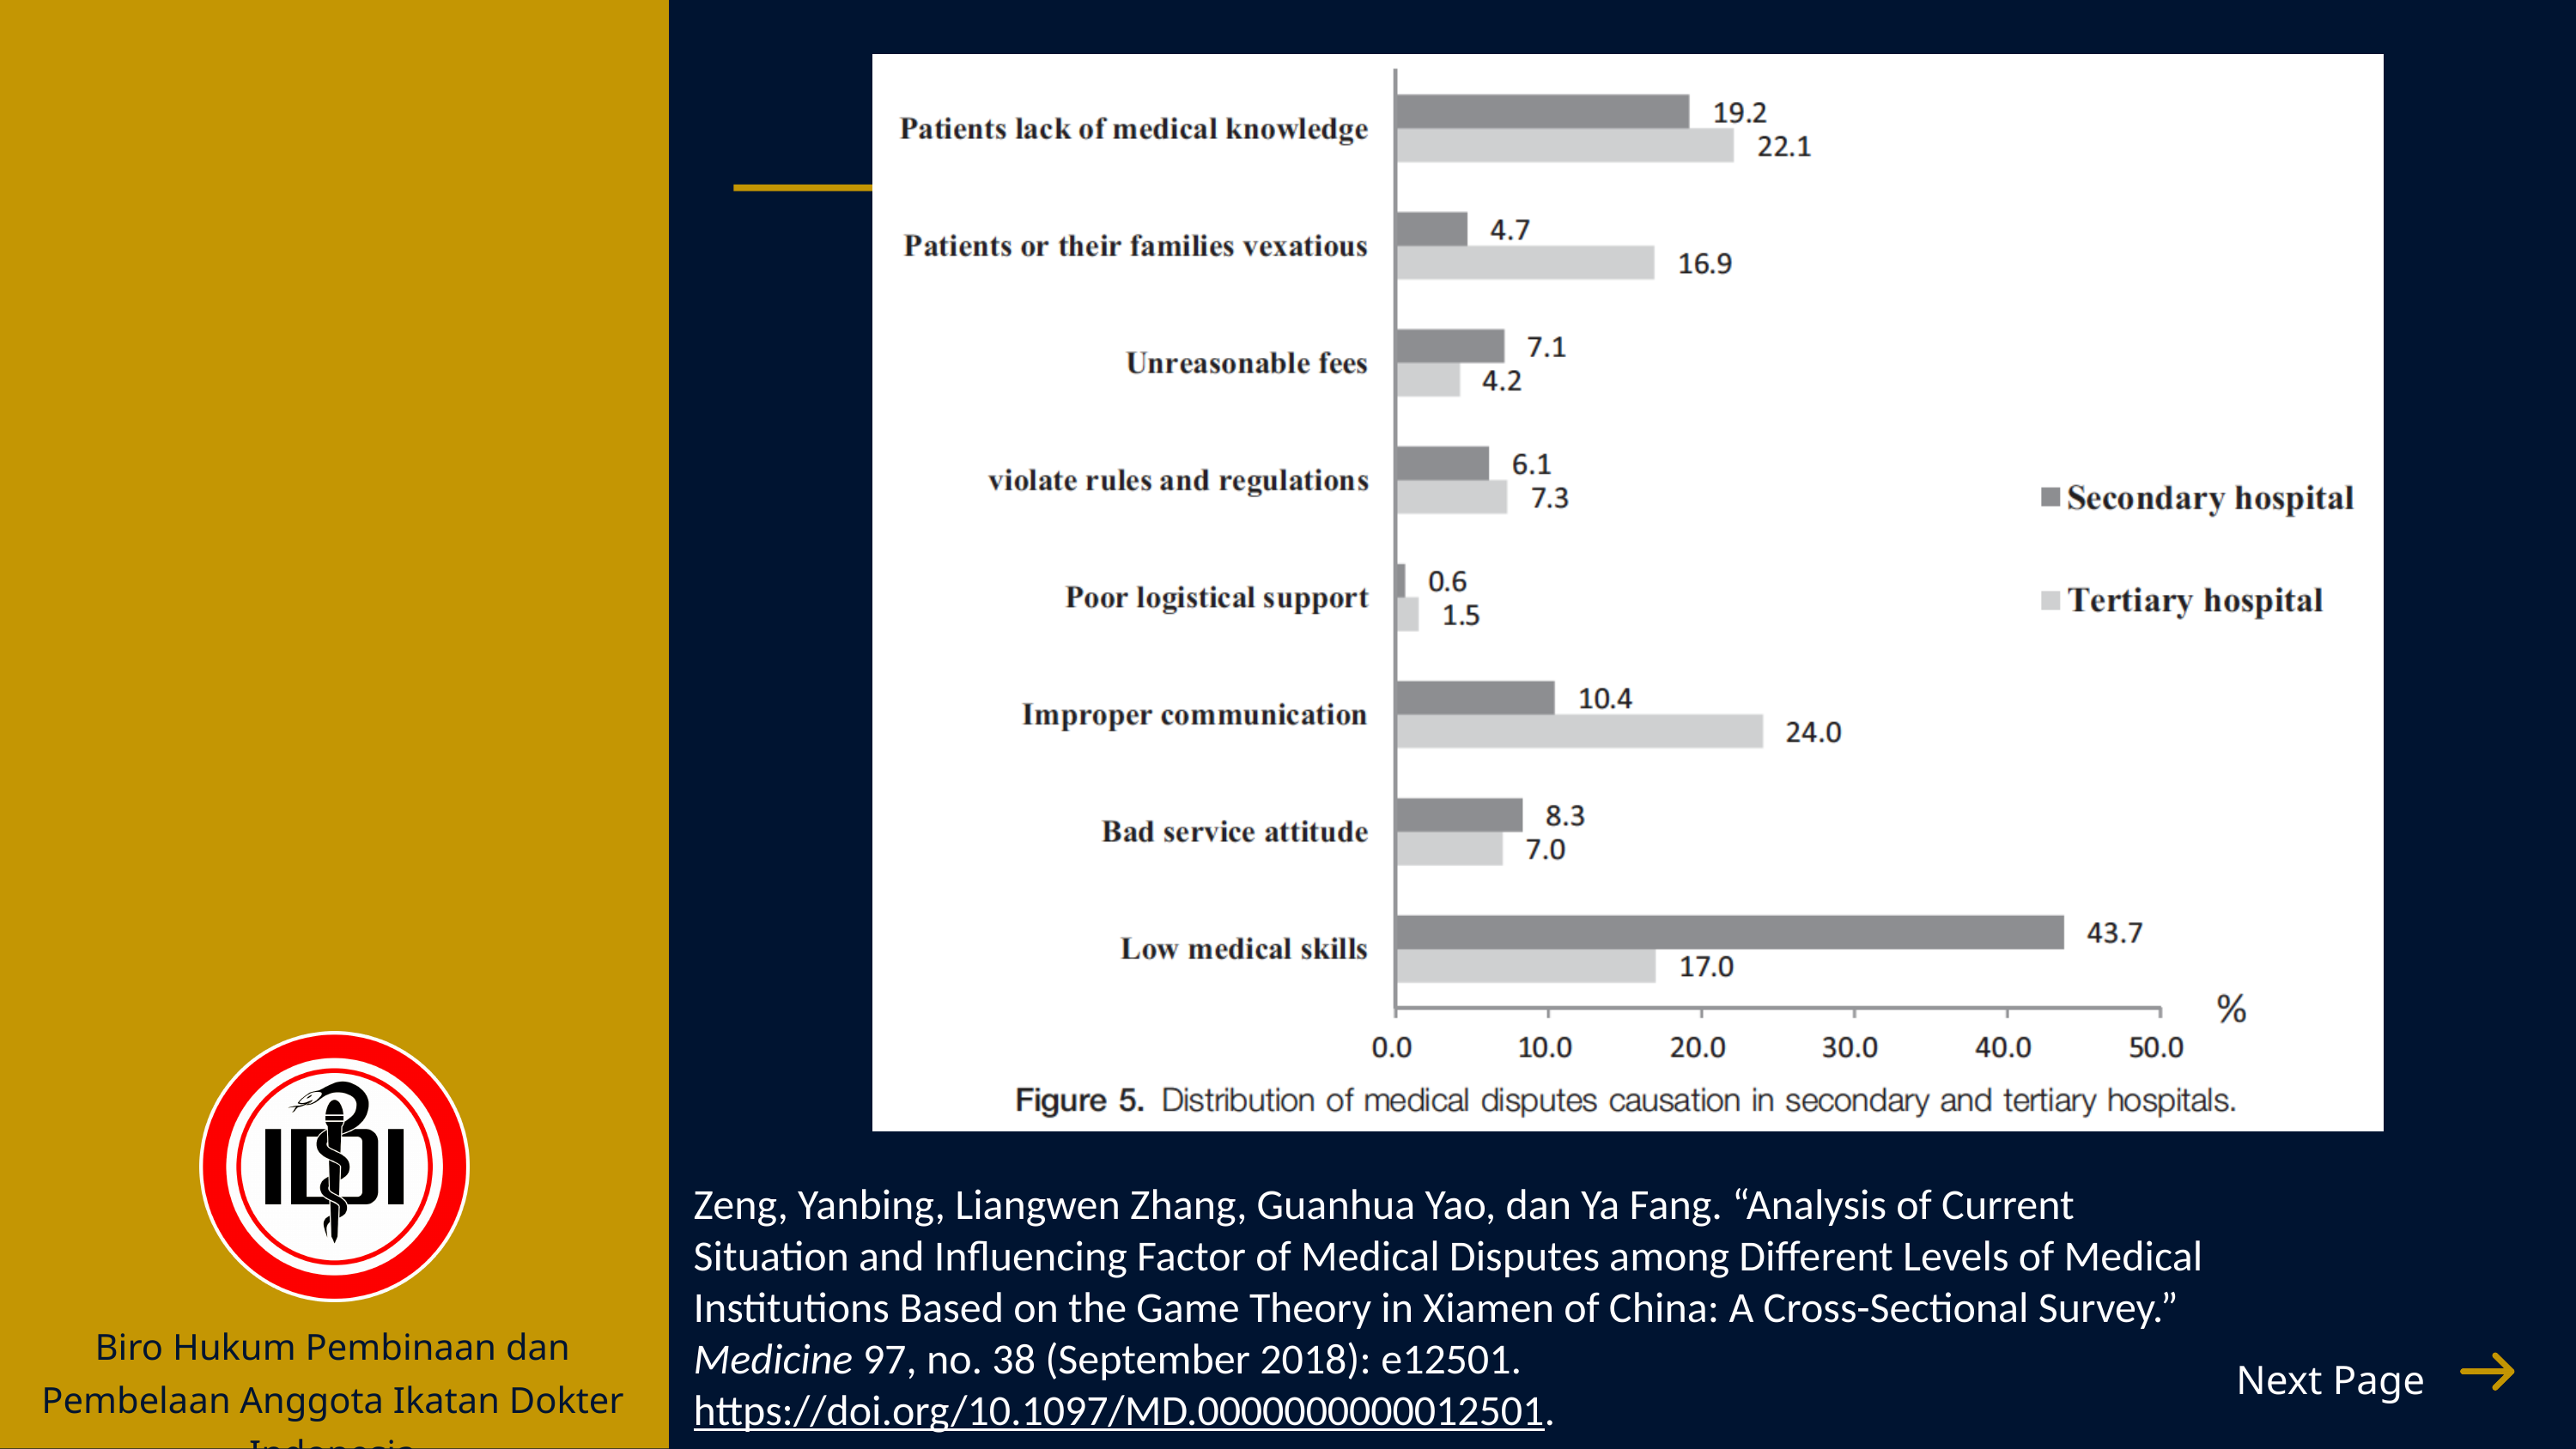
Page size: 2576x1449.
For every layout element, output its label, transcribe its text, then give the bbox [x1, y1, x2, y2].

picture [198, 1031, 470, 1302]
picture [872, 53, 2384, 1131]
picture [2460, 1352, 2515, 1391]
text_box [0, 0, 669, 1449]
text_box Biro Hukum Pembinaan dan Pembelaan Anggota Ikatan Dokter Indonesia [10, 1314, 655, 1449]
text_box Next Page [2222, 1347, 2461, 1403]
text_box Zeng, Yanbing, Liangwen Zhang, Guanhua Yao, dan Ya Fang. “Analysis of Current Situation and Influencing Factor of Medical Disputes among Different Levels of Medical Institutions Based on the Game Theory in Xiamen of China: A Cross-Sectional Survey.” Medicine 97, no. 38 (September 2018): e12501. https://doi.org/10.1097/MD.0000000000012501. [680, 1170, 2222, 1440]
